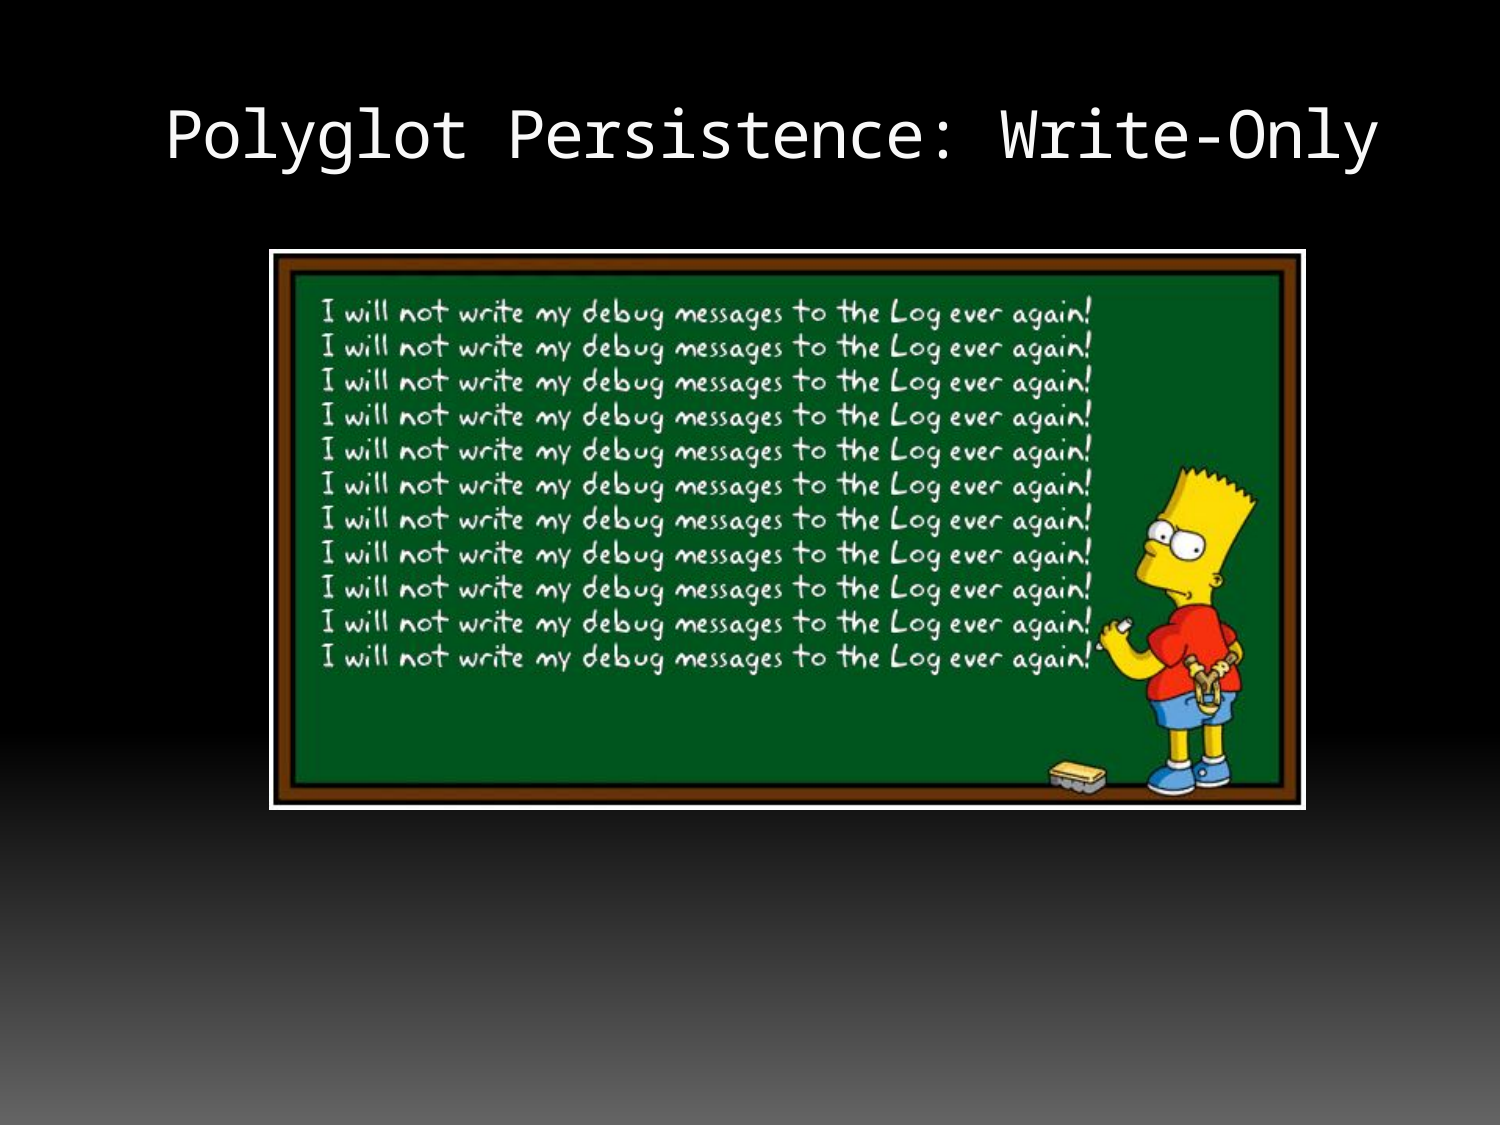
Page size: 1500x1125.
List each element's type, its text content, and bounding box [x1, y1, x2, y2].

title Polyglot Persistence: Write-Only [150, 83, 1425, 234]
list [268, 249, 1306, 810]
